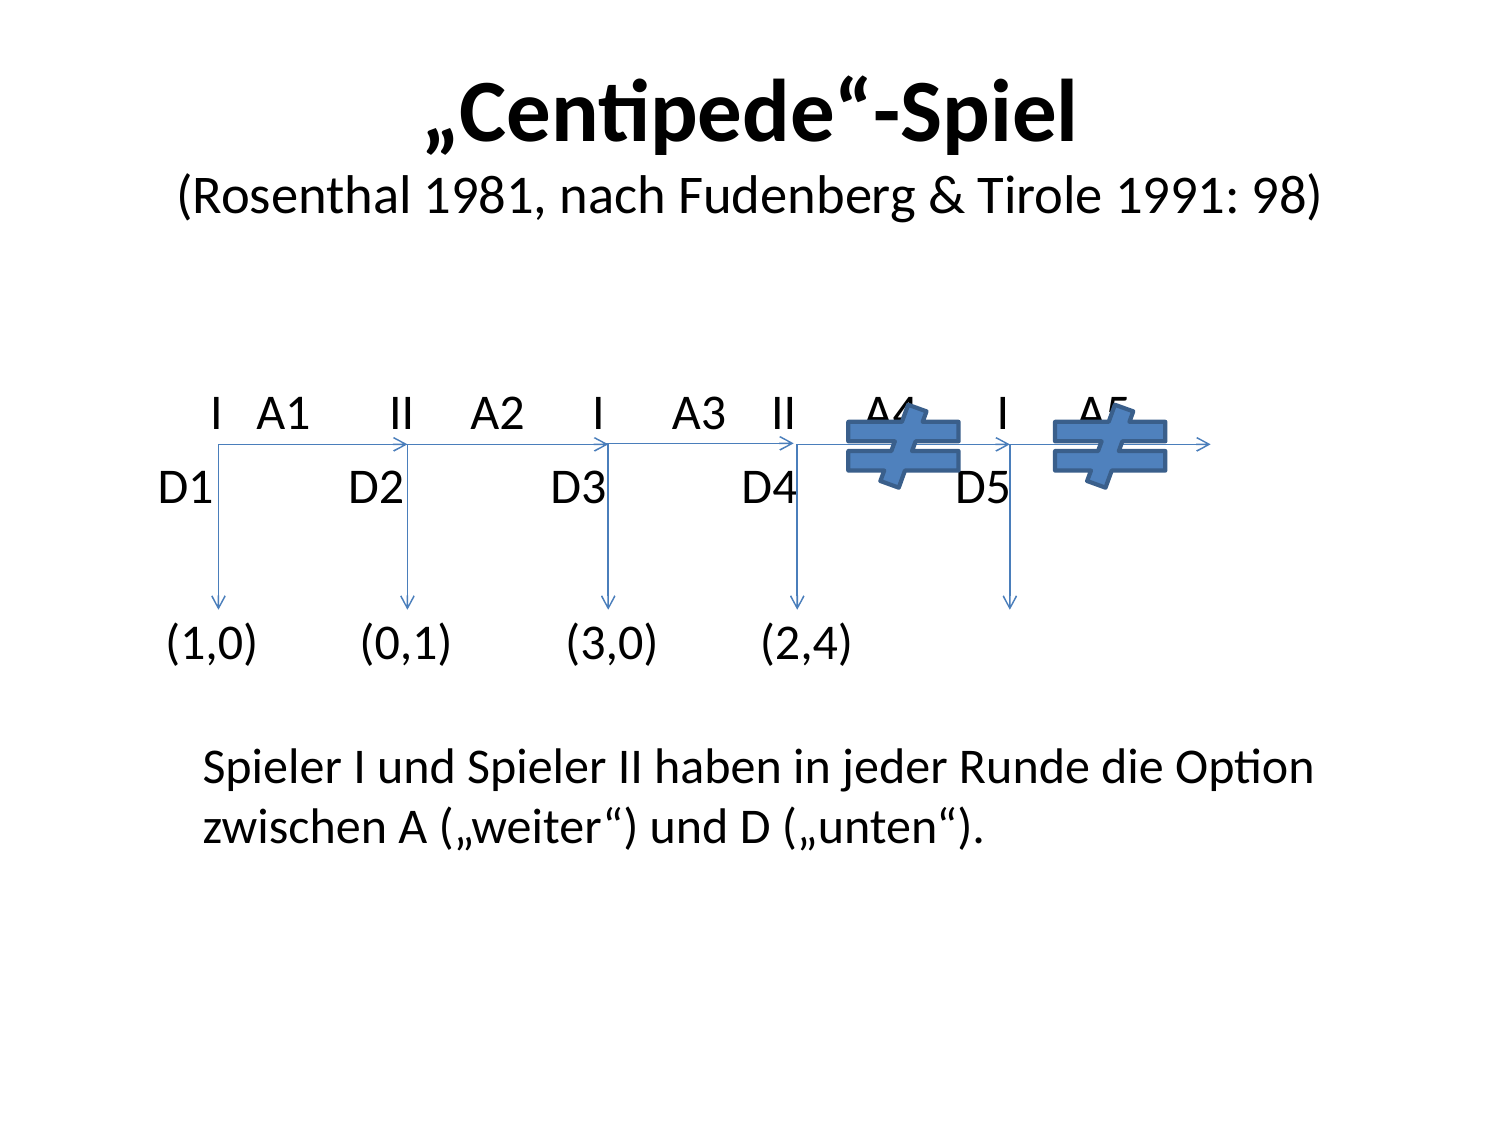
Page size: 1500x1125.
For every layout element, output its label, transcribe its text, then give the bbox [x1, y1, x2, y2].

list I A1 II A2 I A3 II A4 I A5 D1 D2 D3 D4 D5 (1,0) (0,1) (3,0) (2,4) Spieler I und Spieler II haben in jeder Runde die Option zwischen A („weiter“) und D („unten“). [75, 262, 1425, 1005]
title „Centipede“-Spiel (Rosenthal 1981, nach Fudenberg & Tirole 1991: 98) [75, 45, 1425, 233]
text_box [846, 452, 961, 490]
text_box [1052, 452, 1168, 490]
text_box [1052, 402, 1168, 443]
text_box [846, 402, 961, 443]
